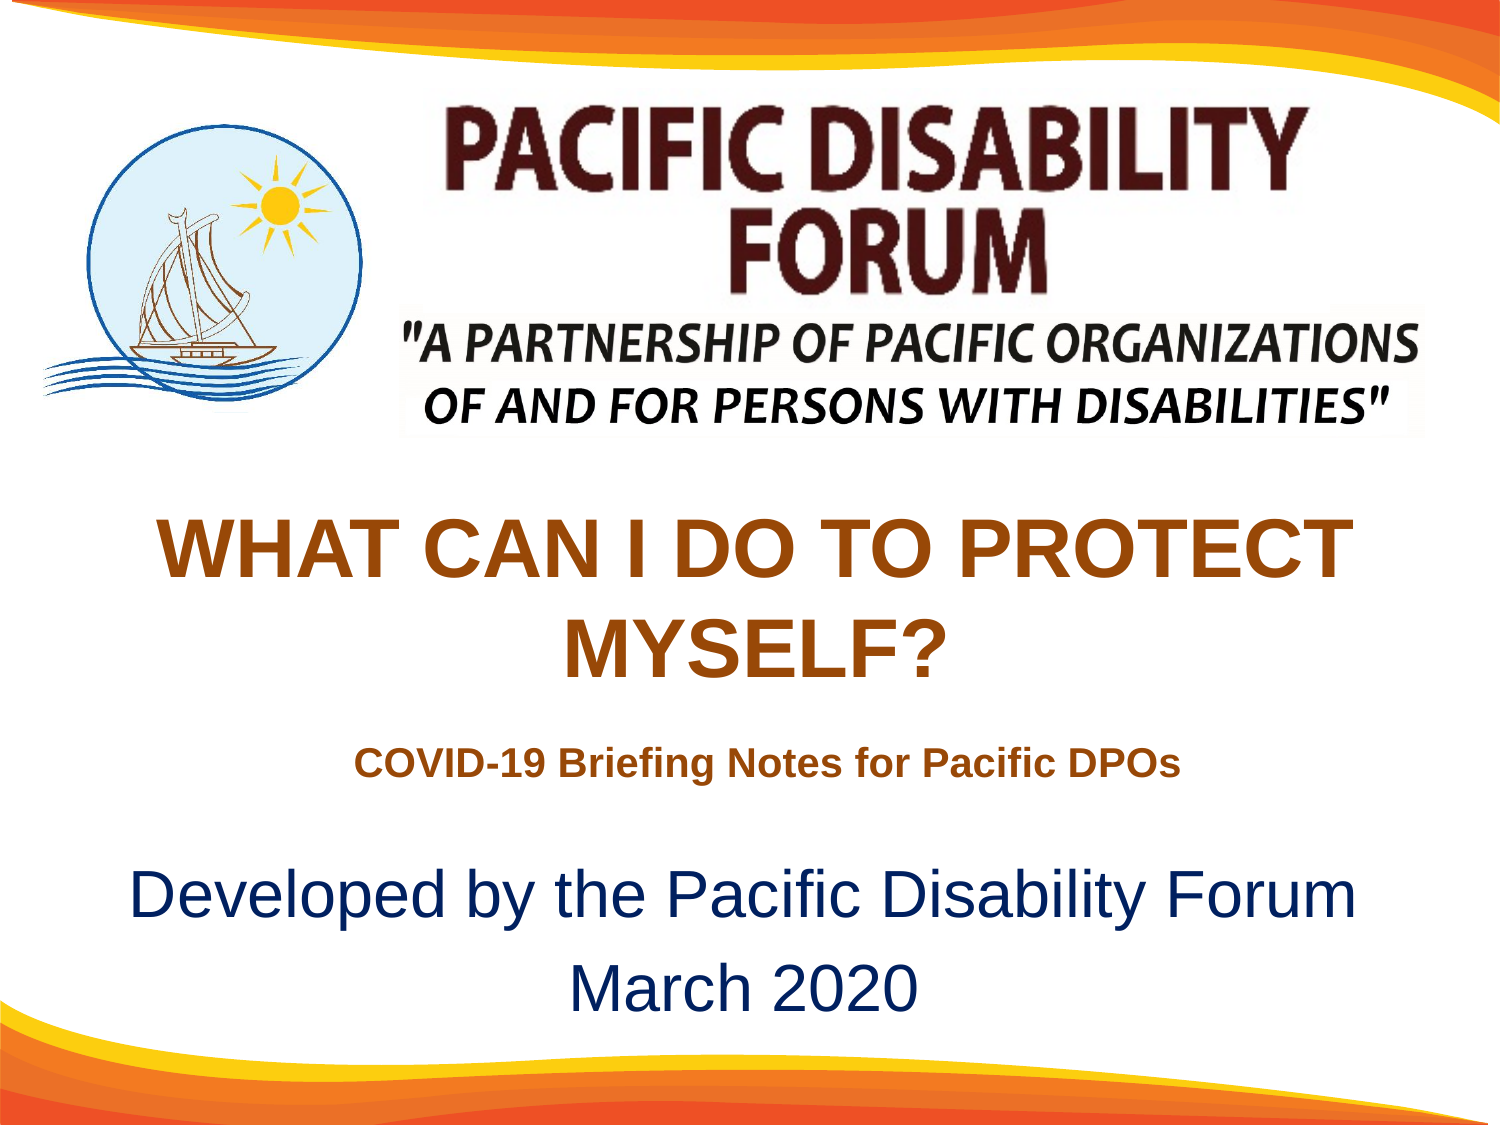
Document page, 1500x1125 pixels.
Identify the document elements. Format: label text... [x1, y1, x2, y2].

picture [0, 0, 1500, 438]
subtitle Developed by the Pacific Disability Forum March 2020 [106, 750, 1382, 998]
picture [0, 999, 1489, 1125]
title WHAT CAN I DO TO PROTECT MYSELF? COVID-19 Briefing Notes for Pacific DPOs [118, 537, 1394, 750]
